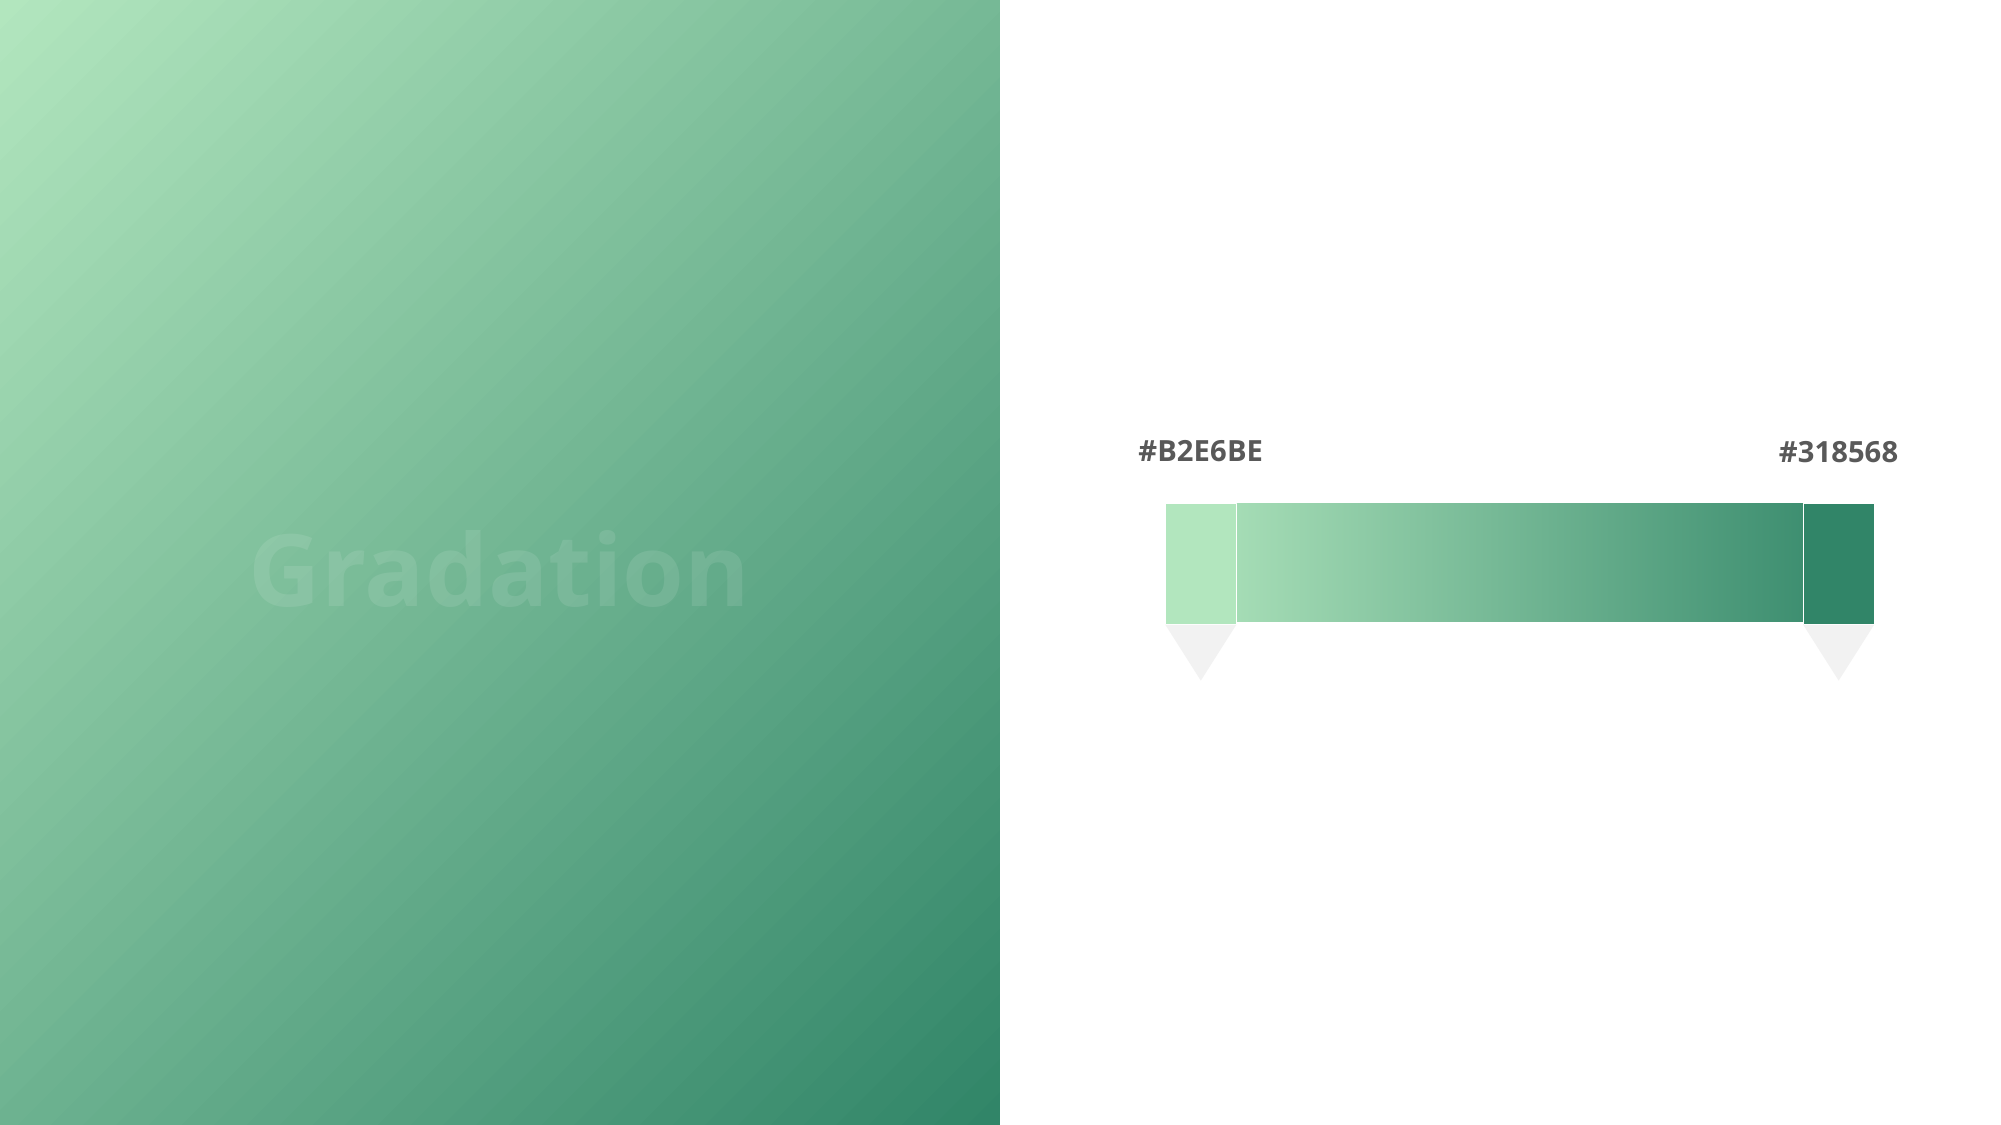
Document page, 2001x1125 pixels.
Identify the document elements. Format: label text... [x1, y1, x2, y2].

text_box [0, 0, 1002, 1125]
text_box Gradation [0, 438, 1000, 634]
text_box #318568 [1732, 408, 1945, 476]
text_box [1165, 503, 1237, 681]
text_box [1234, 501, 1803, 624]
text_box #B2E6BE [1094, 407, 1308, 475]
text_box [1802, 503, 1875, 681]
